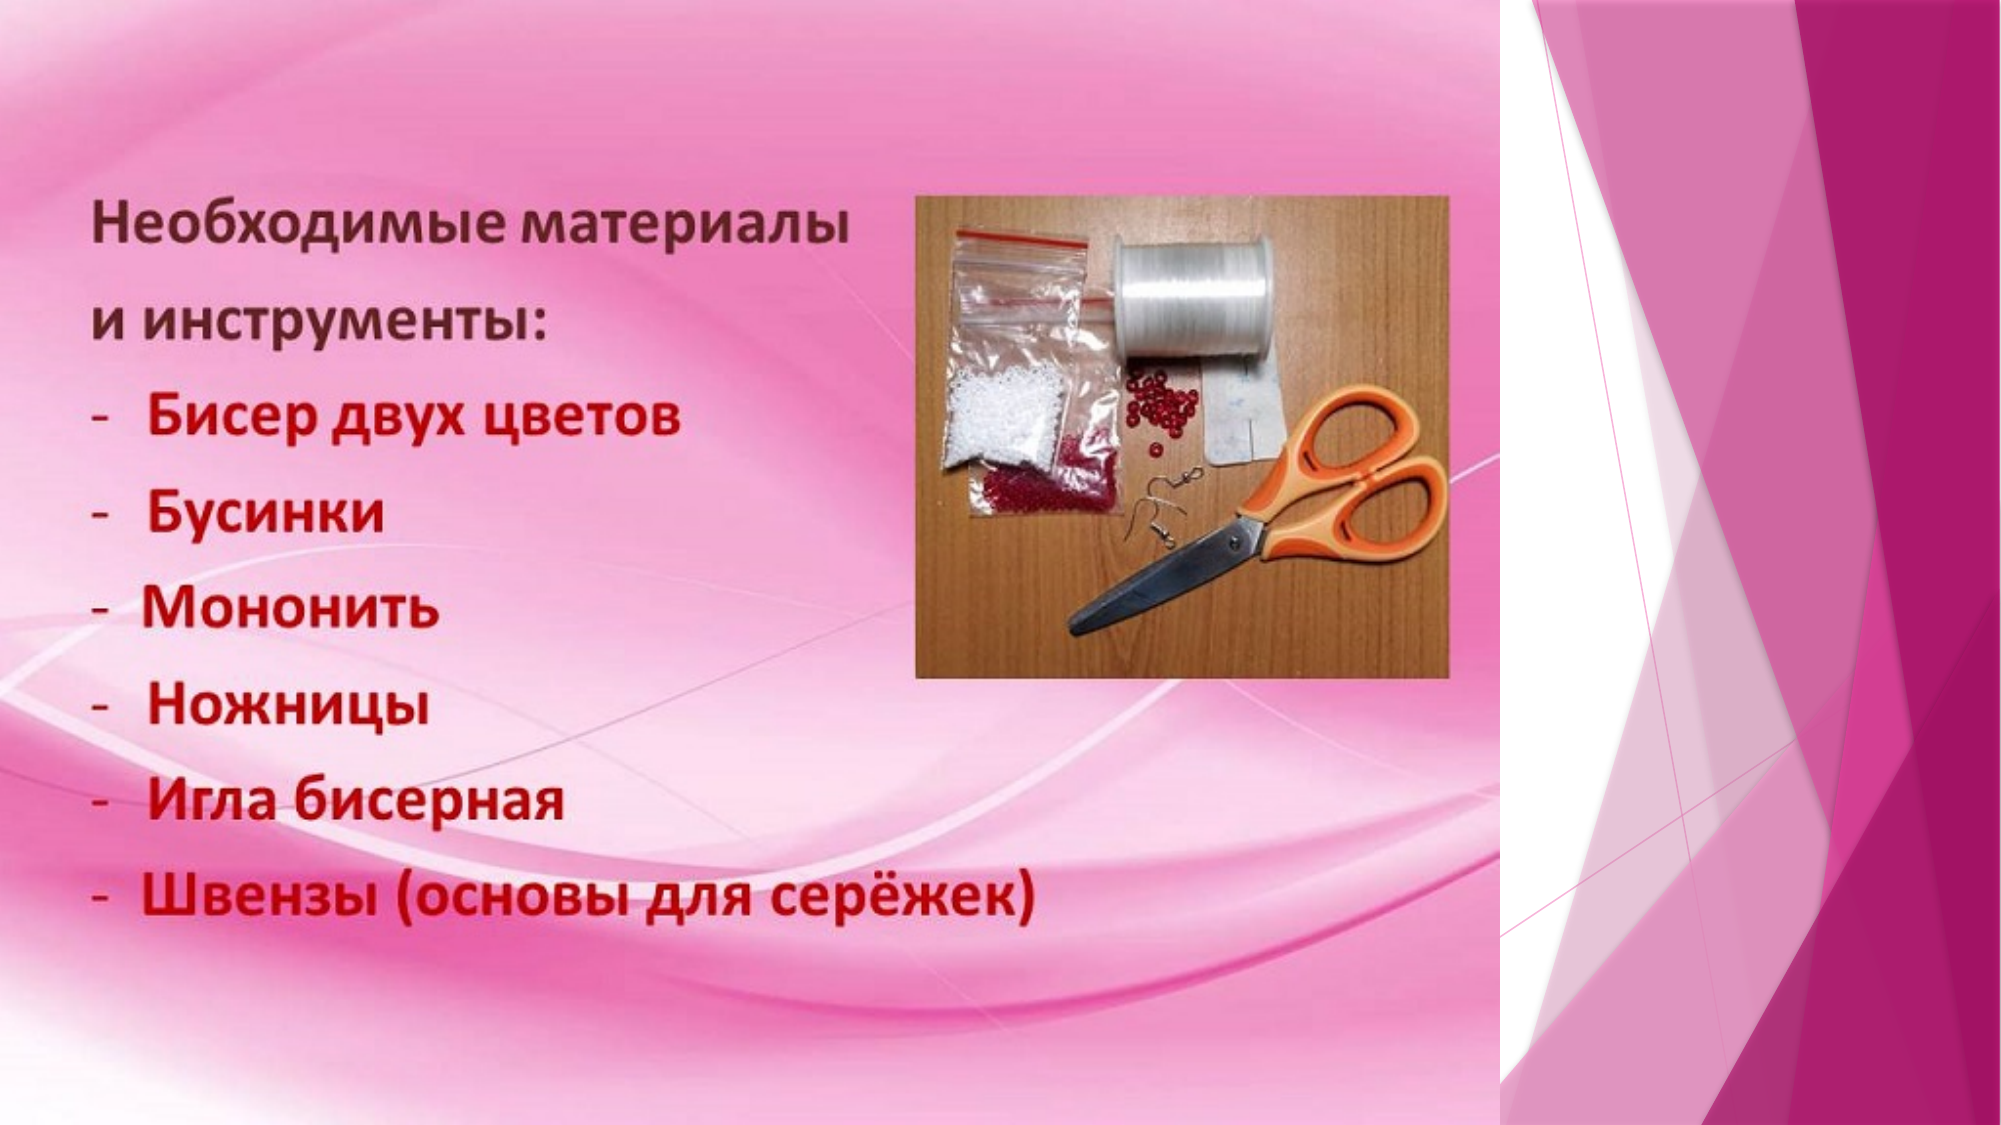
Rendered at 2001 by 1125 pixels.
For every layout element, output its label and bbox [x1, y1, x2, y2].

picture [0, 0, 1501, 1125]
